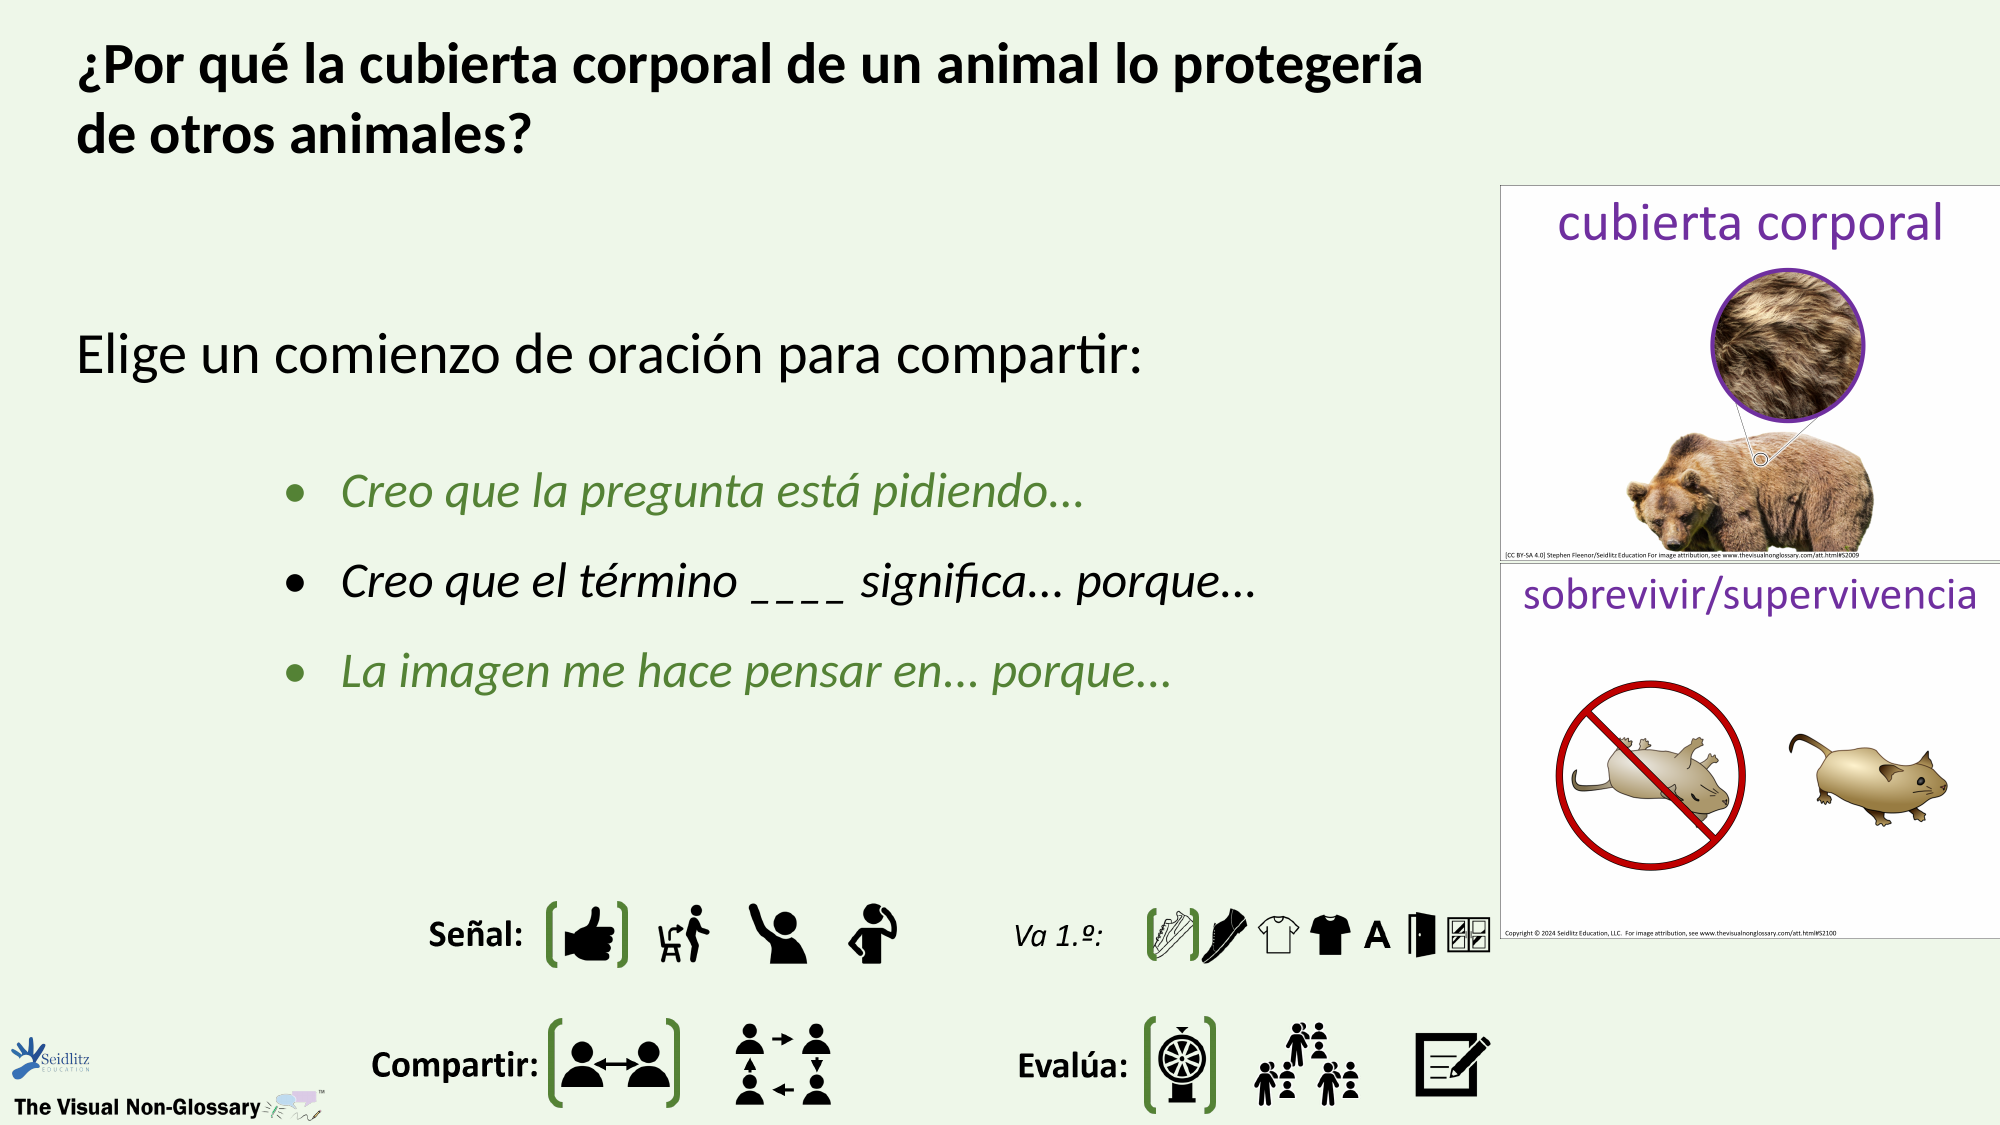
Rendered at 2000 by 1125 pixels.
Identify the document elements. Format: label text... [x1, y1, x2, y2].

text_box ¿Por qué la cubierta corporal de un animal lo protegería de otros animales? [61, 17, 1479, 173]
picture [0, 1034, 328, 1125]
text_box Elige un comienzo de oración para compartir: [61, 307, 1479, 393]
picture [347, 899, 1491, 1114]
picture [1499, 185, 2000, 562]
picture [1499, 563, 2000, 940]
text_box • Creo que la pregunta está pidiendo... • Creo que el término ____ significa... porque... • La imagen me hace pensar en... porque... [267, 374, 1274, 705]
